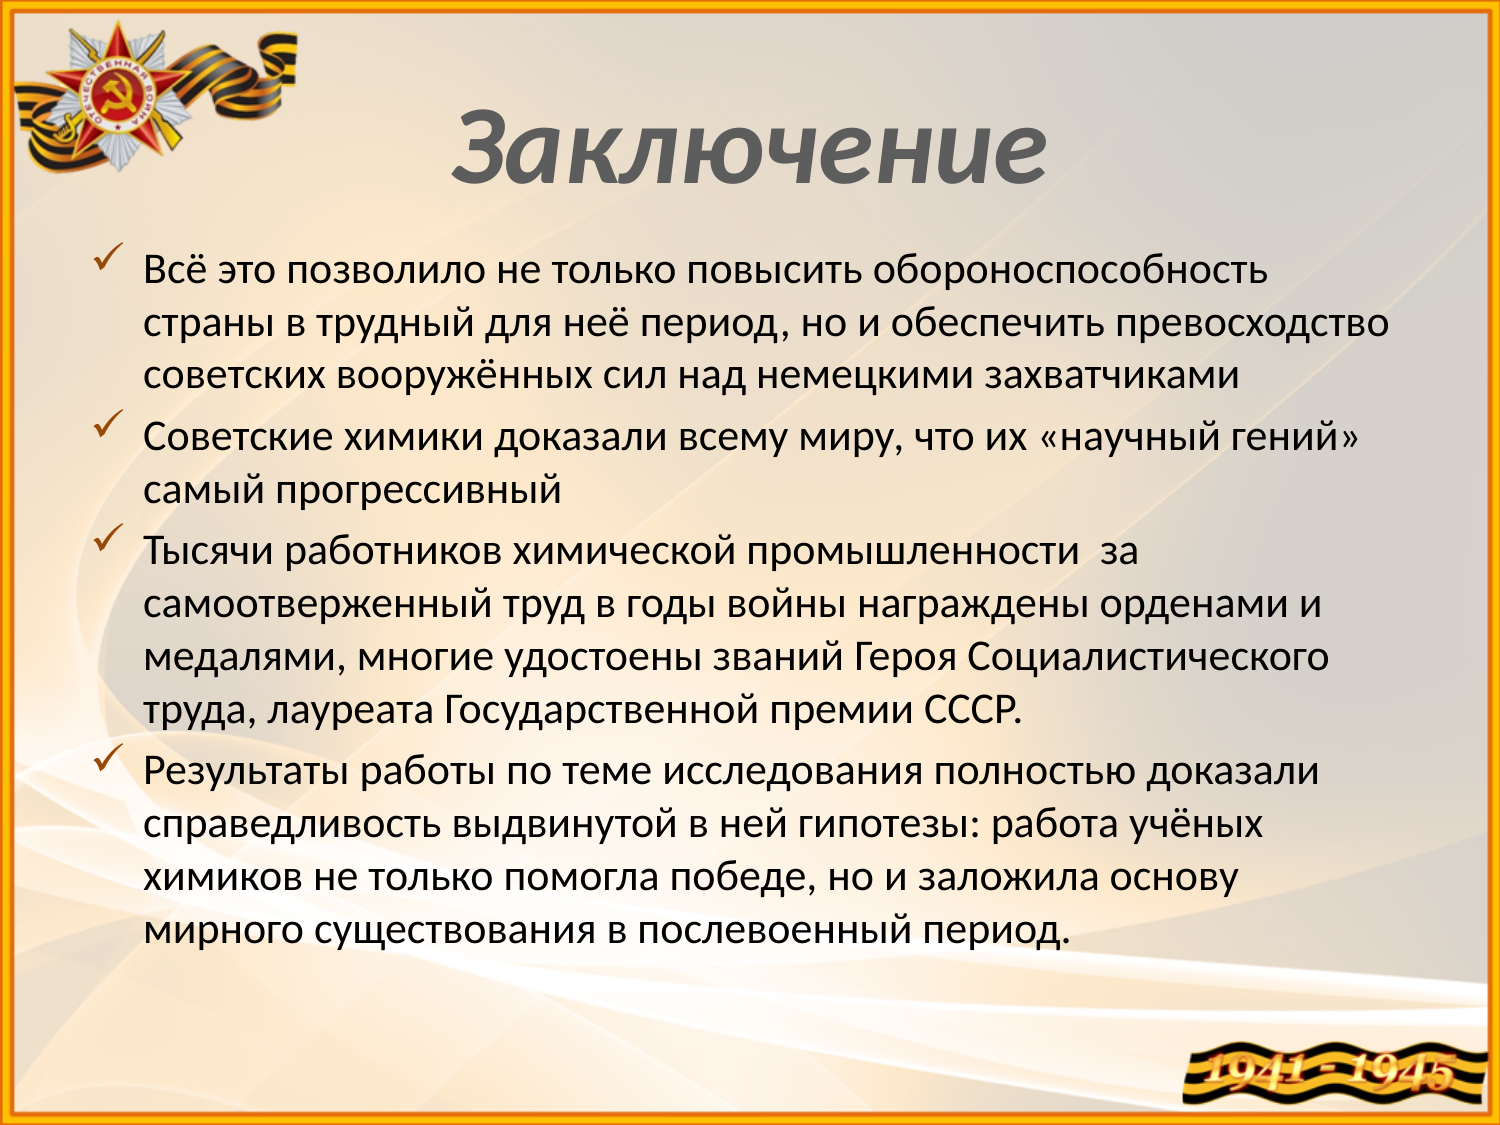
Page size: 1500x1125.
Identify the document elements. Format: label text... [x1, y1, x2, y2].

list Всё это позволило не только повысить обороноспособность страны в трудный для неё период, но и обеспечить превосходство советских вооружённых сил над немецкими захватчиками Советские химики доказали всему миру, что их «научный гений» самый прогрессивный Тысячи работников химической промышленности за самоотверженный труд в годы войны награждены орденами и медалями, многие удостоены званий Героя Социалистического труда, лауреата Государственной премии СССР. Результаты работы по теме исследования полностью доказали справедливость выдвинутой в ней гипотезы: работа учёных химиков не только помогла победе, но и заложила основу мирного существования в послевоенный период. [75, 231, 1425, 1005]
picture [0, 0, 1500, 1125]
title Заключение [75, 45, 1425, 231]
